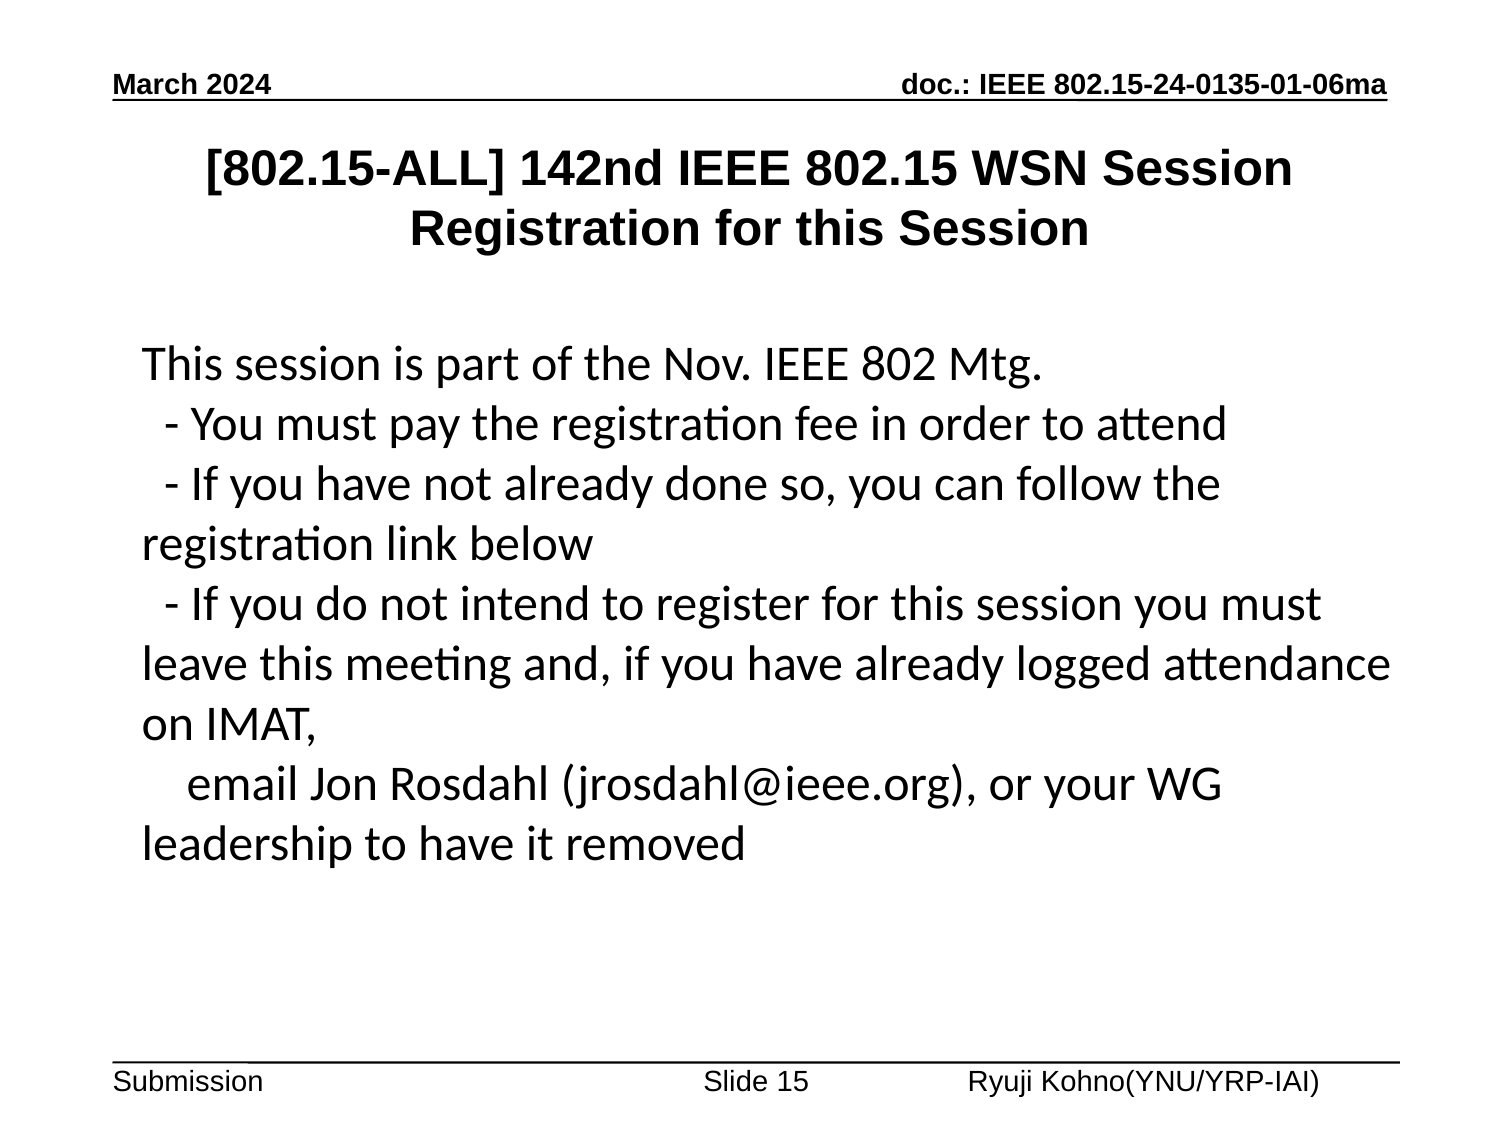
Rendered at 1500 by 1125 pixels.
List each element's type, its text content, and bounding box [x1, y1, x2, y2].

text_box This session is part of the Nov. IEEE 802 Mtg. - You must pay the registration fee in order to attend - If you have not already done so, you can follow the registration link below - If you do not intend to register for this session you must leave this meeting and, if you have already logged attendance on IMAT, email Jon Rosdahl (jrosdahl@ieee.org), or your WG leadership to have it removed [126, 323, 1440, 878]
slide_number Slide 15 [701, 1062, 811, 1098]
text_box [802.15-ALL] 142nd IEEE 802.15 WSN Session Registration for this Session [60, 128, 1440, 263]
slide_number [112, 64, 375, 100]
